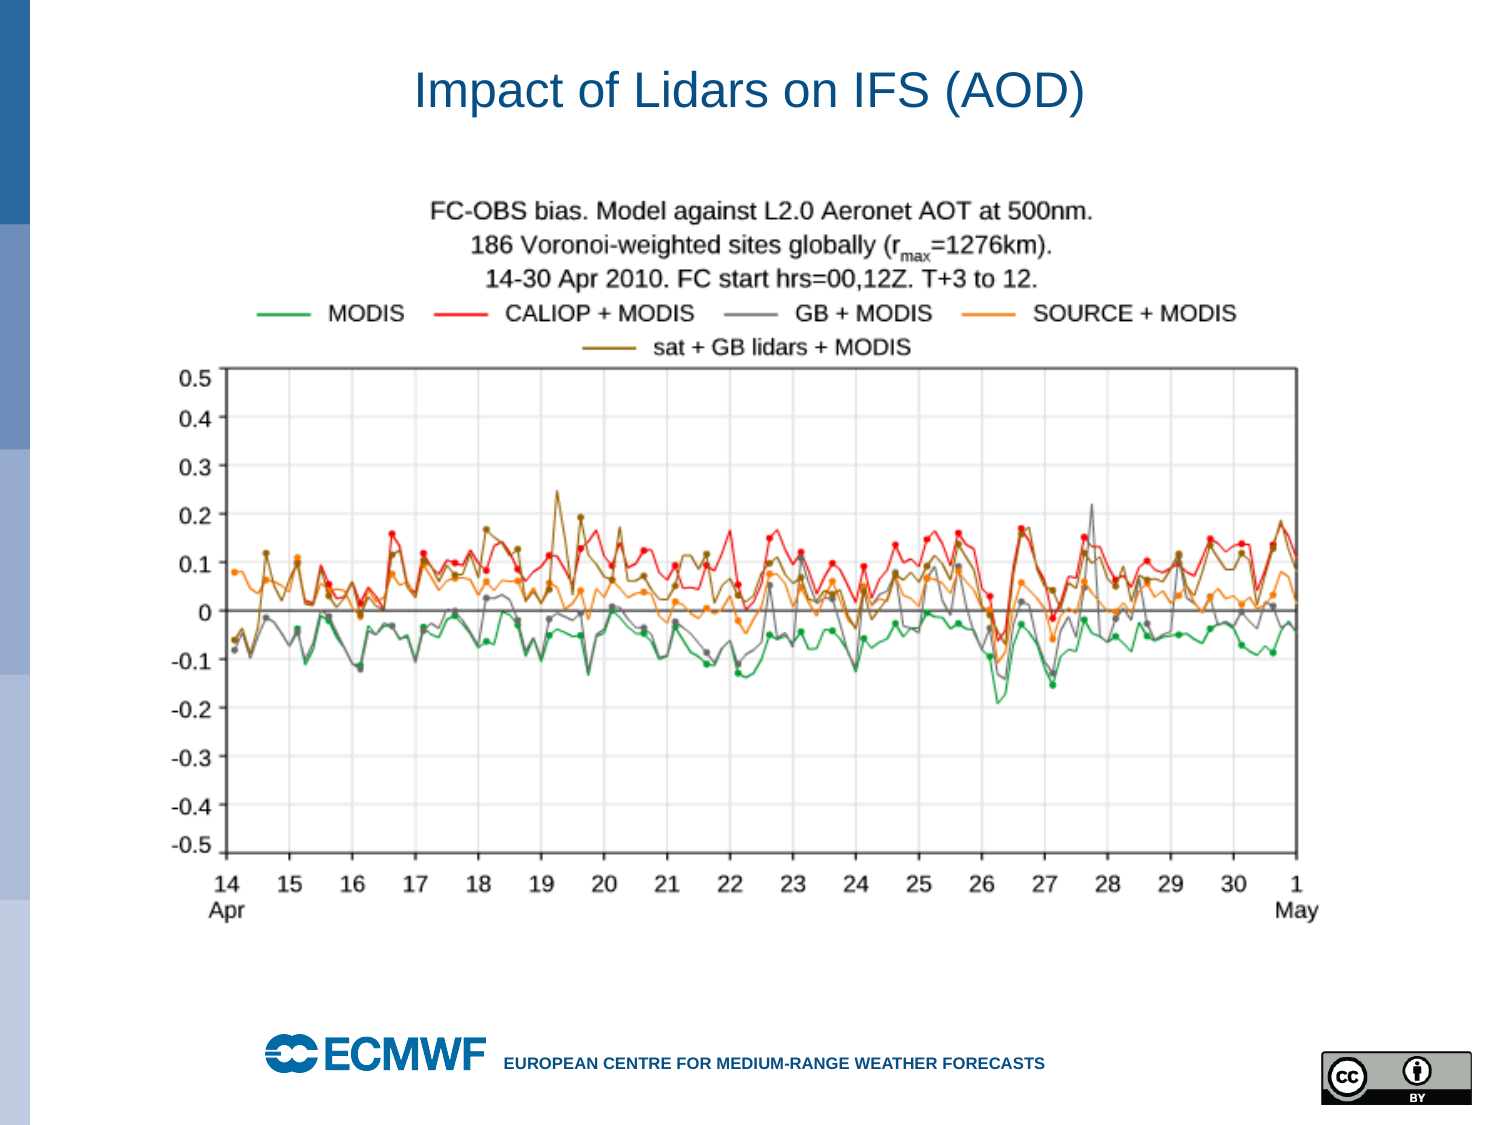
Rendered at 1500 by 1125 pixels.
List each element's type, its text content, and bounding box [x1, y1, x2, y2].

picture [265, 1034, 486, 1073]
picture [155, 192, 1337, 941]
title Impact of Lidars on IFS (AOD) [265, 59, 1235, 120]
slide_number 32 [1234, 1034, 1500, 1071]
picture [0, 0, 30, 1125]
picture [1320, 1051, 1472, 1105]
